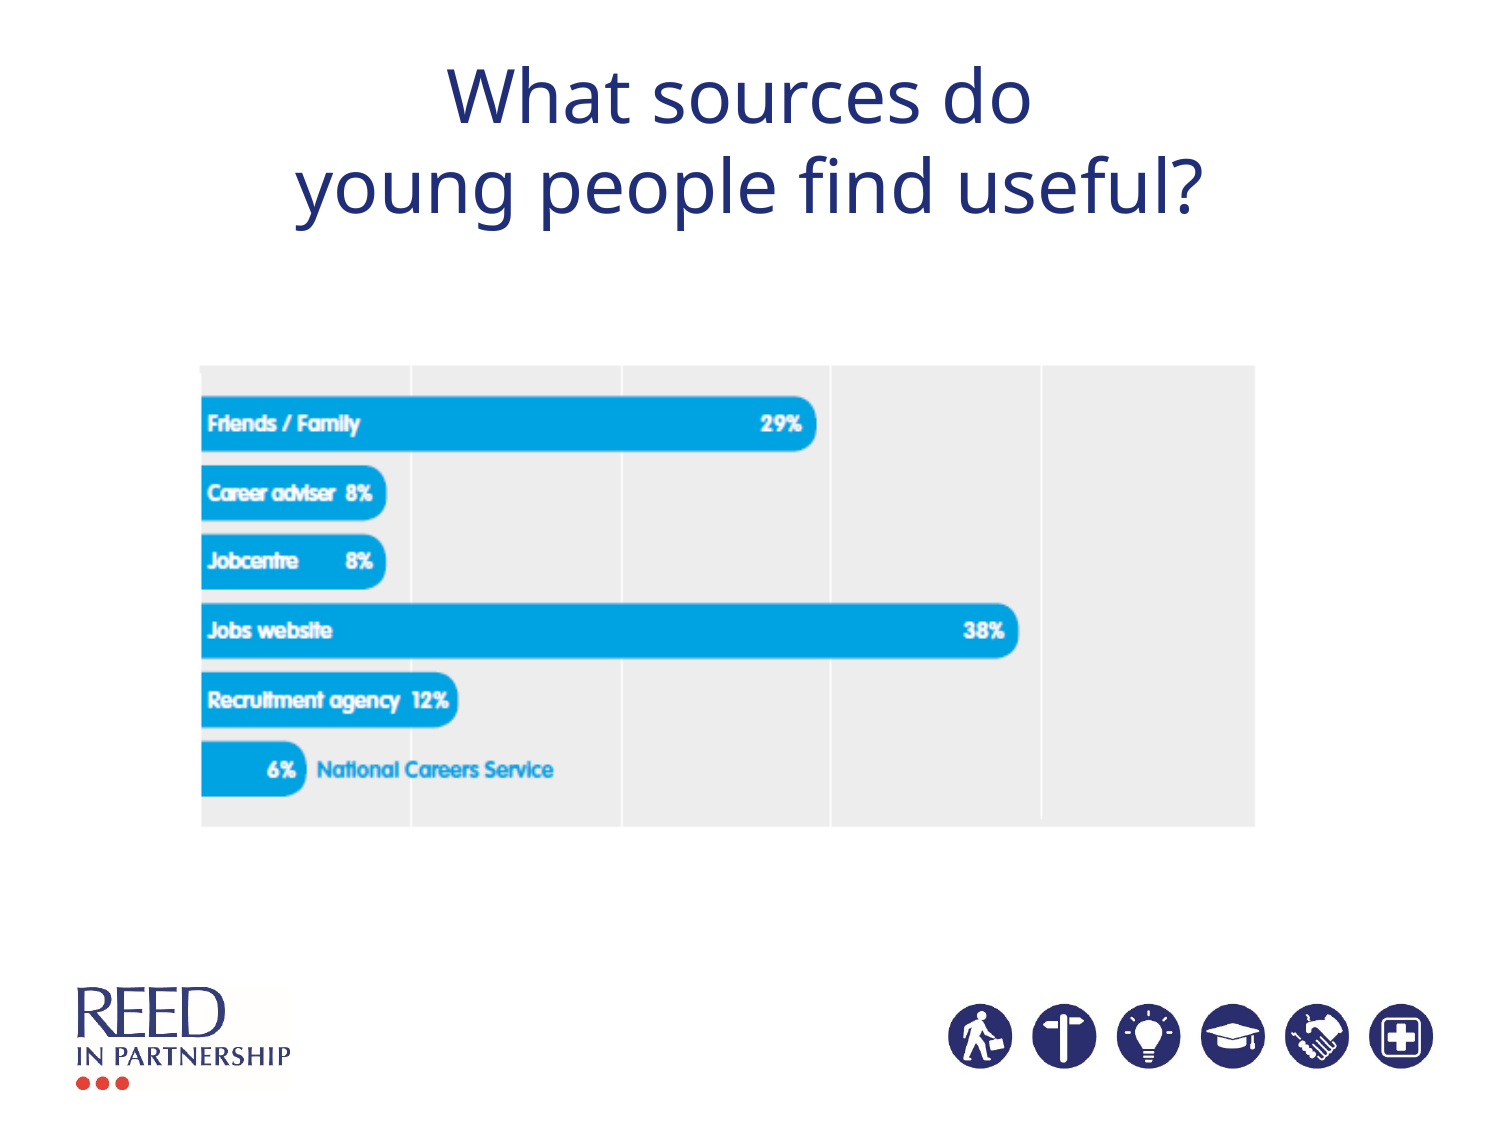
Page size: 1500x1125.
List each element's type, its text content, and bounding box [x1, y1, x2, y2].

picture [927, 997, 1452, 1080]
title What sources do young people find useful? [75, 45, 1425, 233]
picture [182, 349, 1276, 846]
picture [76, 987, 290, 1090]
